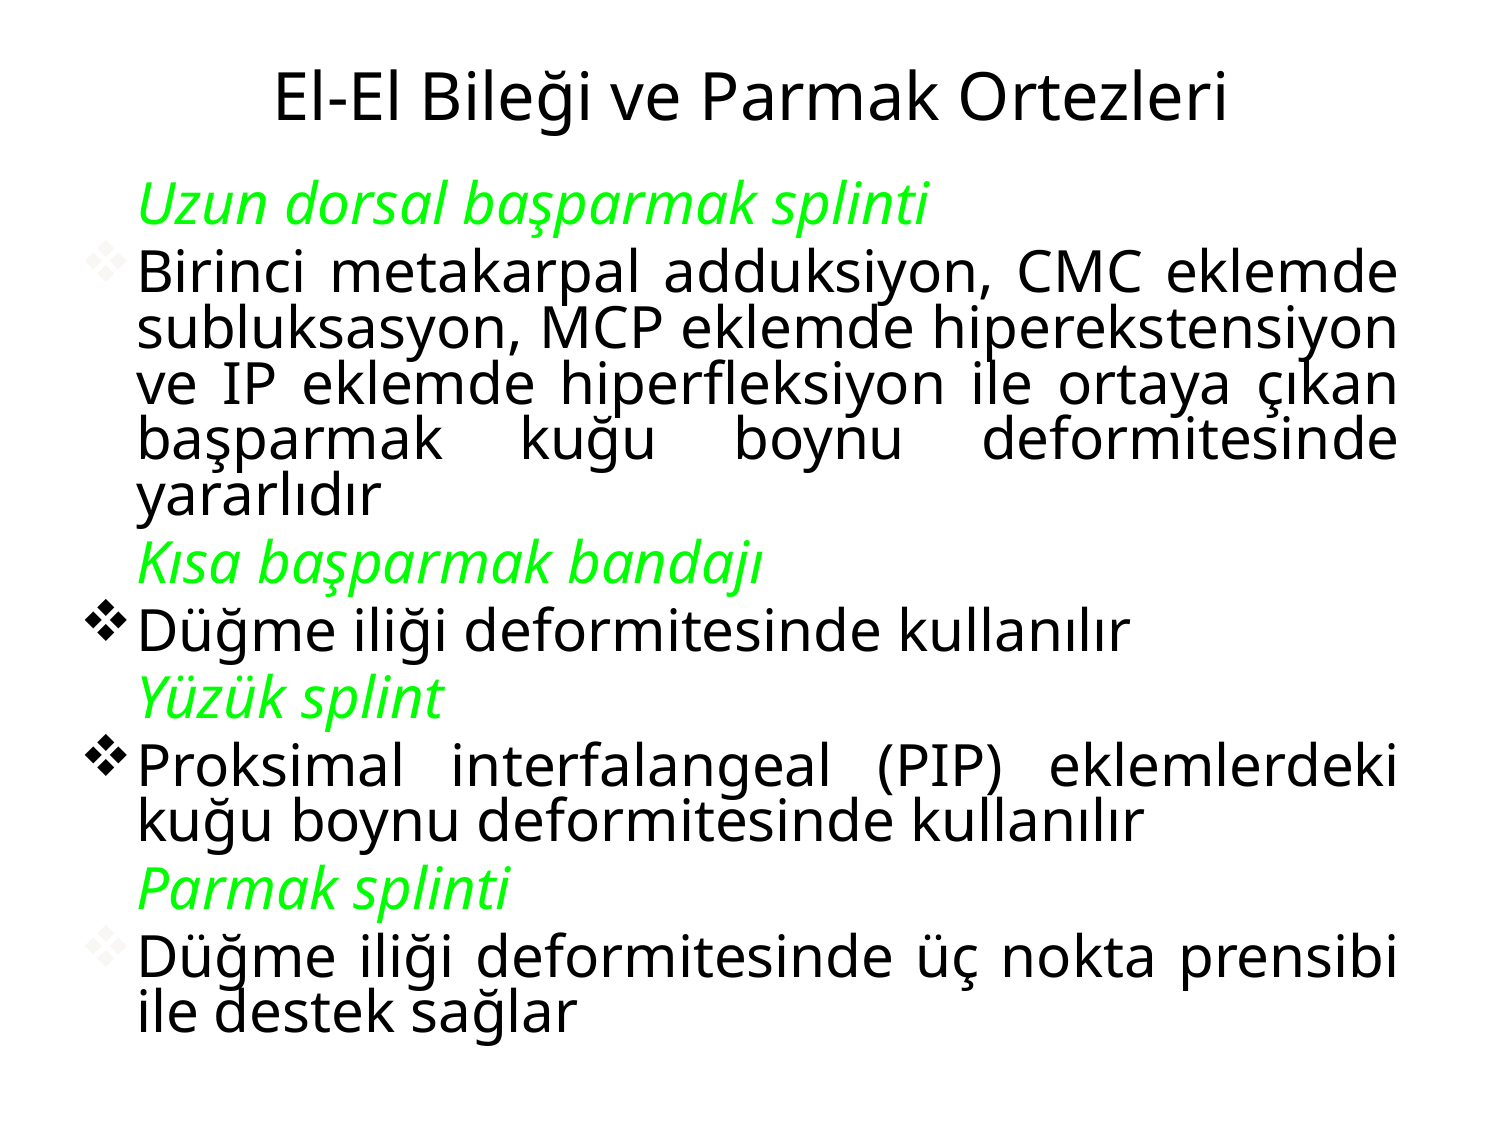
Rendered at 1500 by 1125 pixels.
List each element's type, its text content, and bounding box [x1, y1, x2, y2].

title El-El Bileği ve Parmak Ortezleri [76, 0, 1427, 188]
list Uzun dorsal başparmak splinti Birinci metakarpal adduksiyon, CMC eklemde subluksasyon, MCP eklemde hiperekstensiyon ve IP eklemde hiperfleksiyon ile ortaya çıkan başparmak kuğu boynu deformitesinde yararlıdır Kısa başparmak bandajı Düğme iliği deformitesinde kullanılır Yüzük splint Proksimal interfalangeal (PIP) eklemlerdeki kuğu boynu deformitesinde kullanılır Parmak splinti Düğme iliği deformitesinde üç nokta prensibi ile destek sağlar [64, 172, 1415, 1071]
